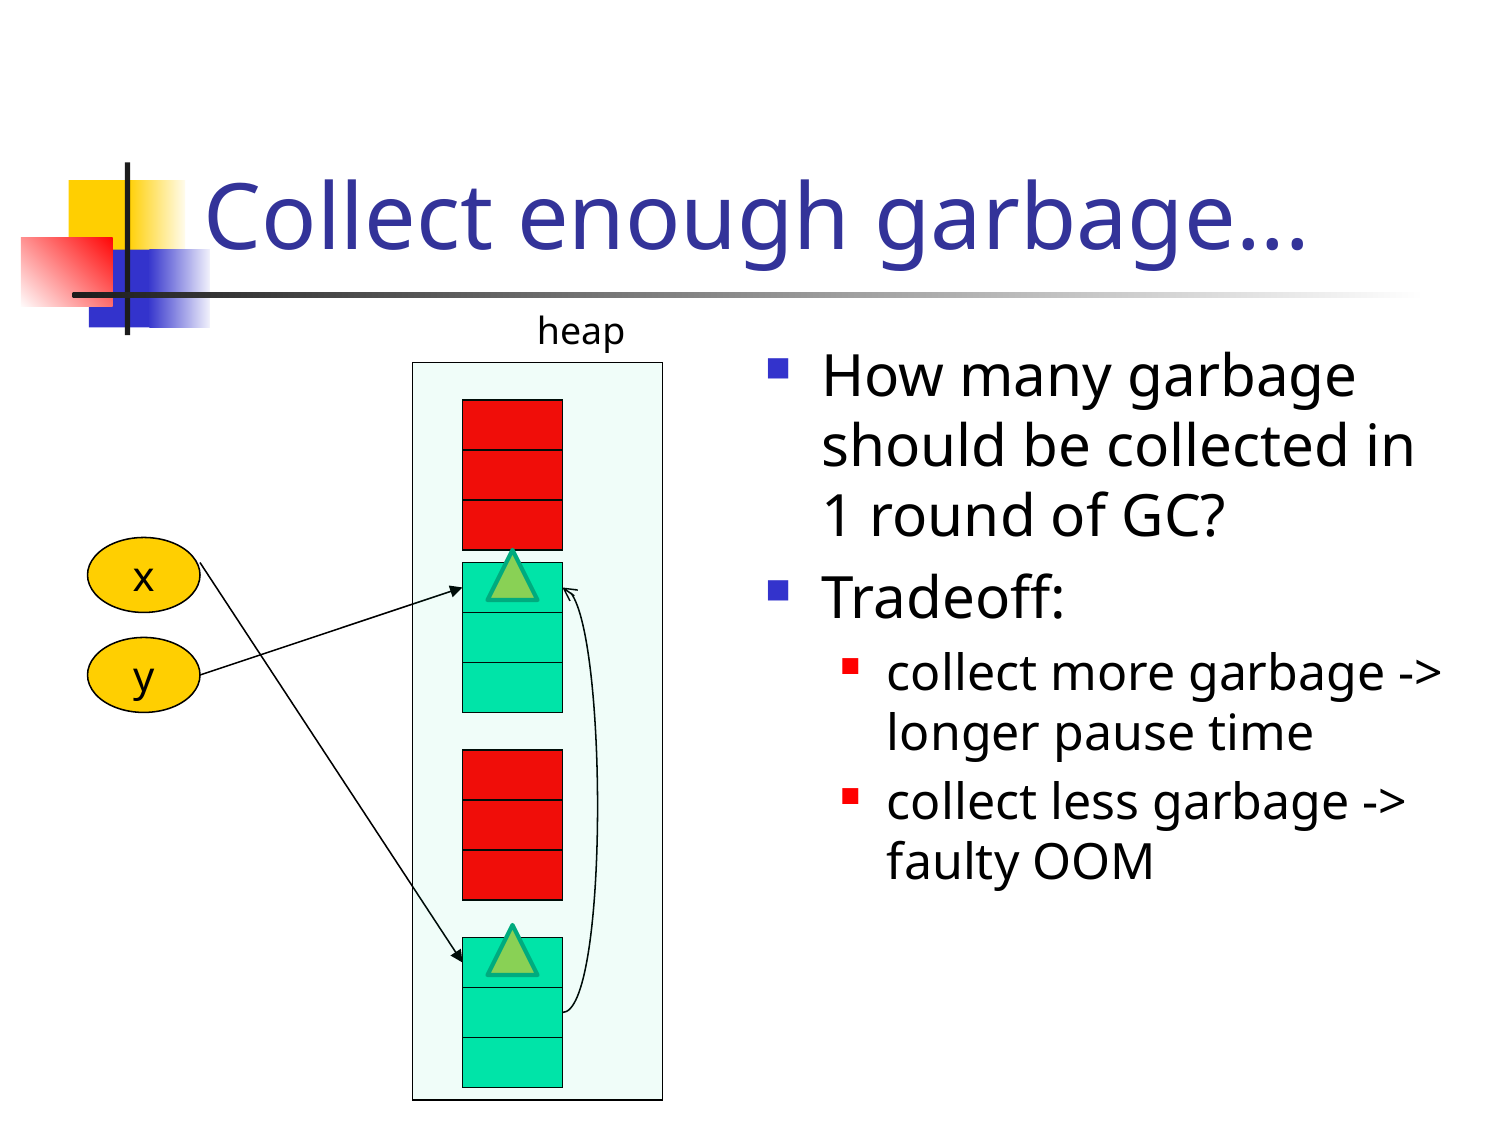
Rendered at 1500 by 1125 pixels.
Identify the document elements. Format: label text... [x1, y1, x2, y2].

text_box y [87, 637, 200, 713]
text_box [462, 562, 563, 713]
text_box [462, 399, 563, 551]
list How many garbage should be collected in 1 round of GC? Tradeoff: collect more garbage -> longer pause time collect less garbage -> faulty OOM [750, 331, 1469, 1006]
text_box heap [522, 299, 641, 360]
title Collect enough garbage... [188, 35, 1468, 275]
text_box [462, 937, 563, 1088]
text_box x [87, 537, 201, 613]
text_box [412, 362, 663, 1100]
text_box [462, 749, 557, 901]
